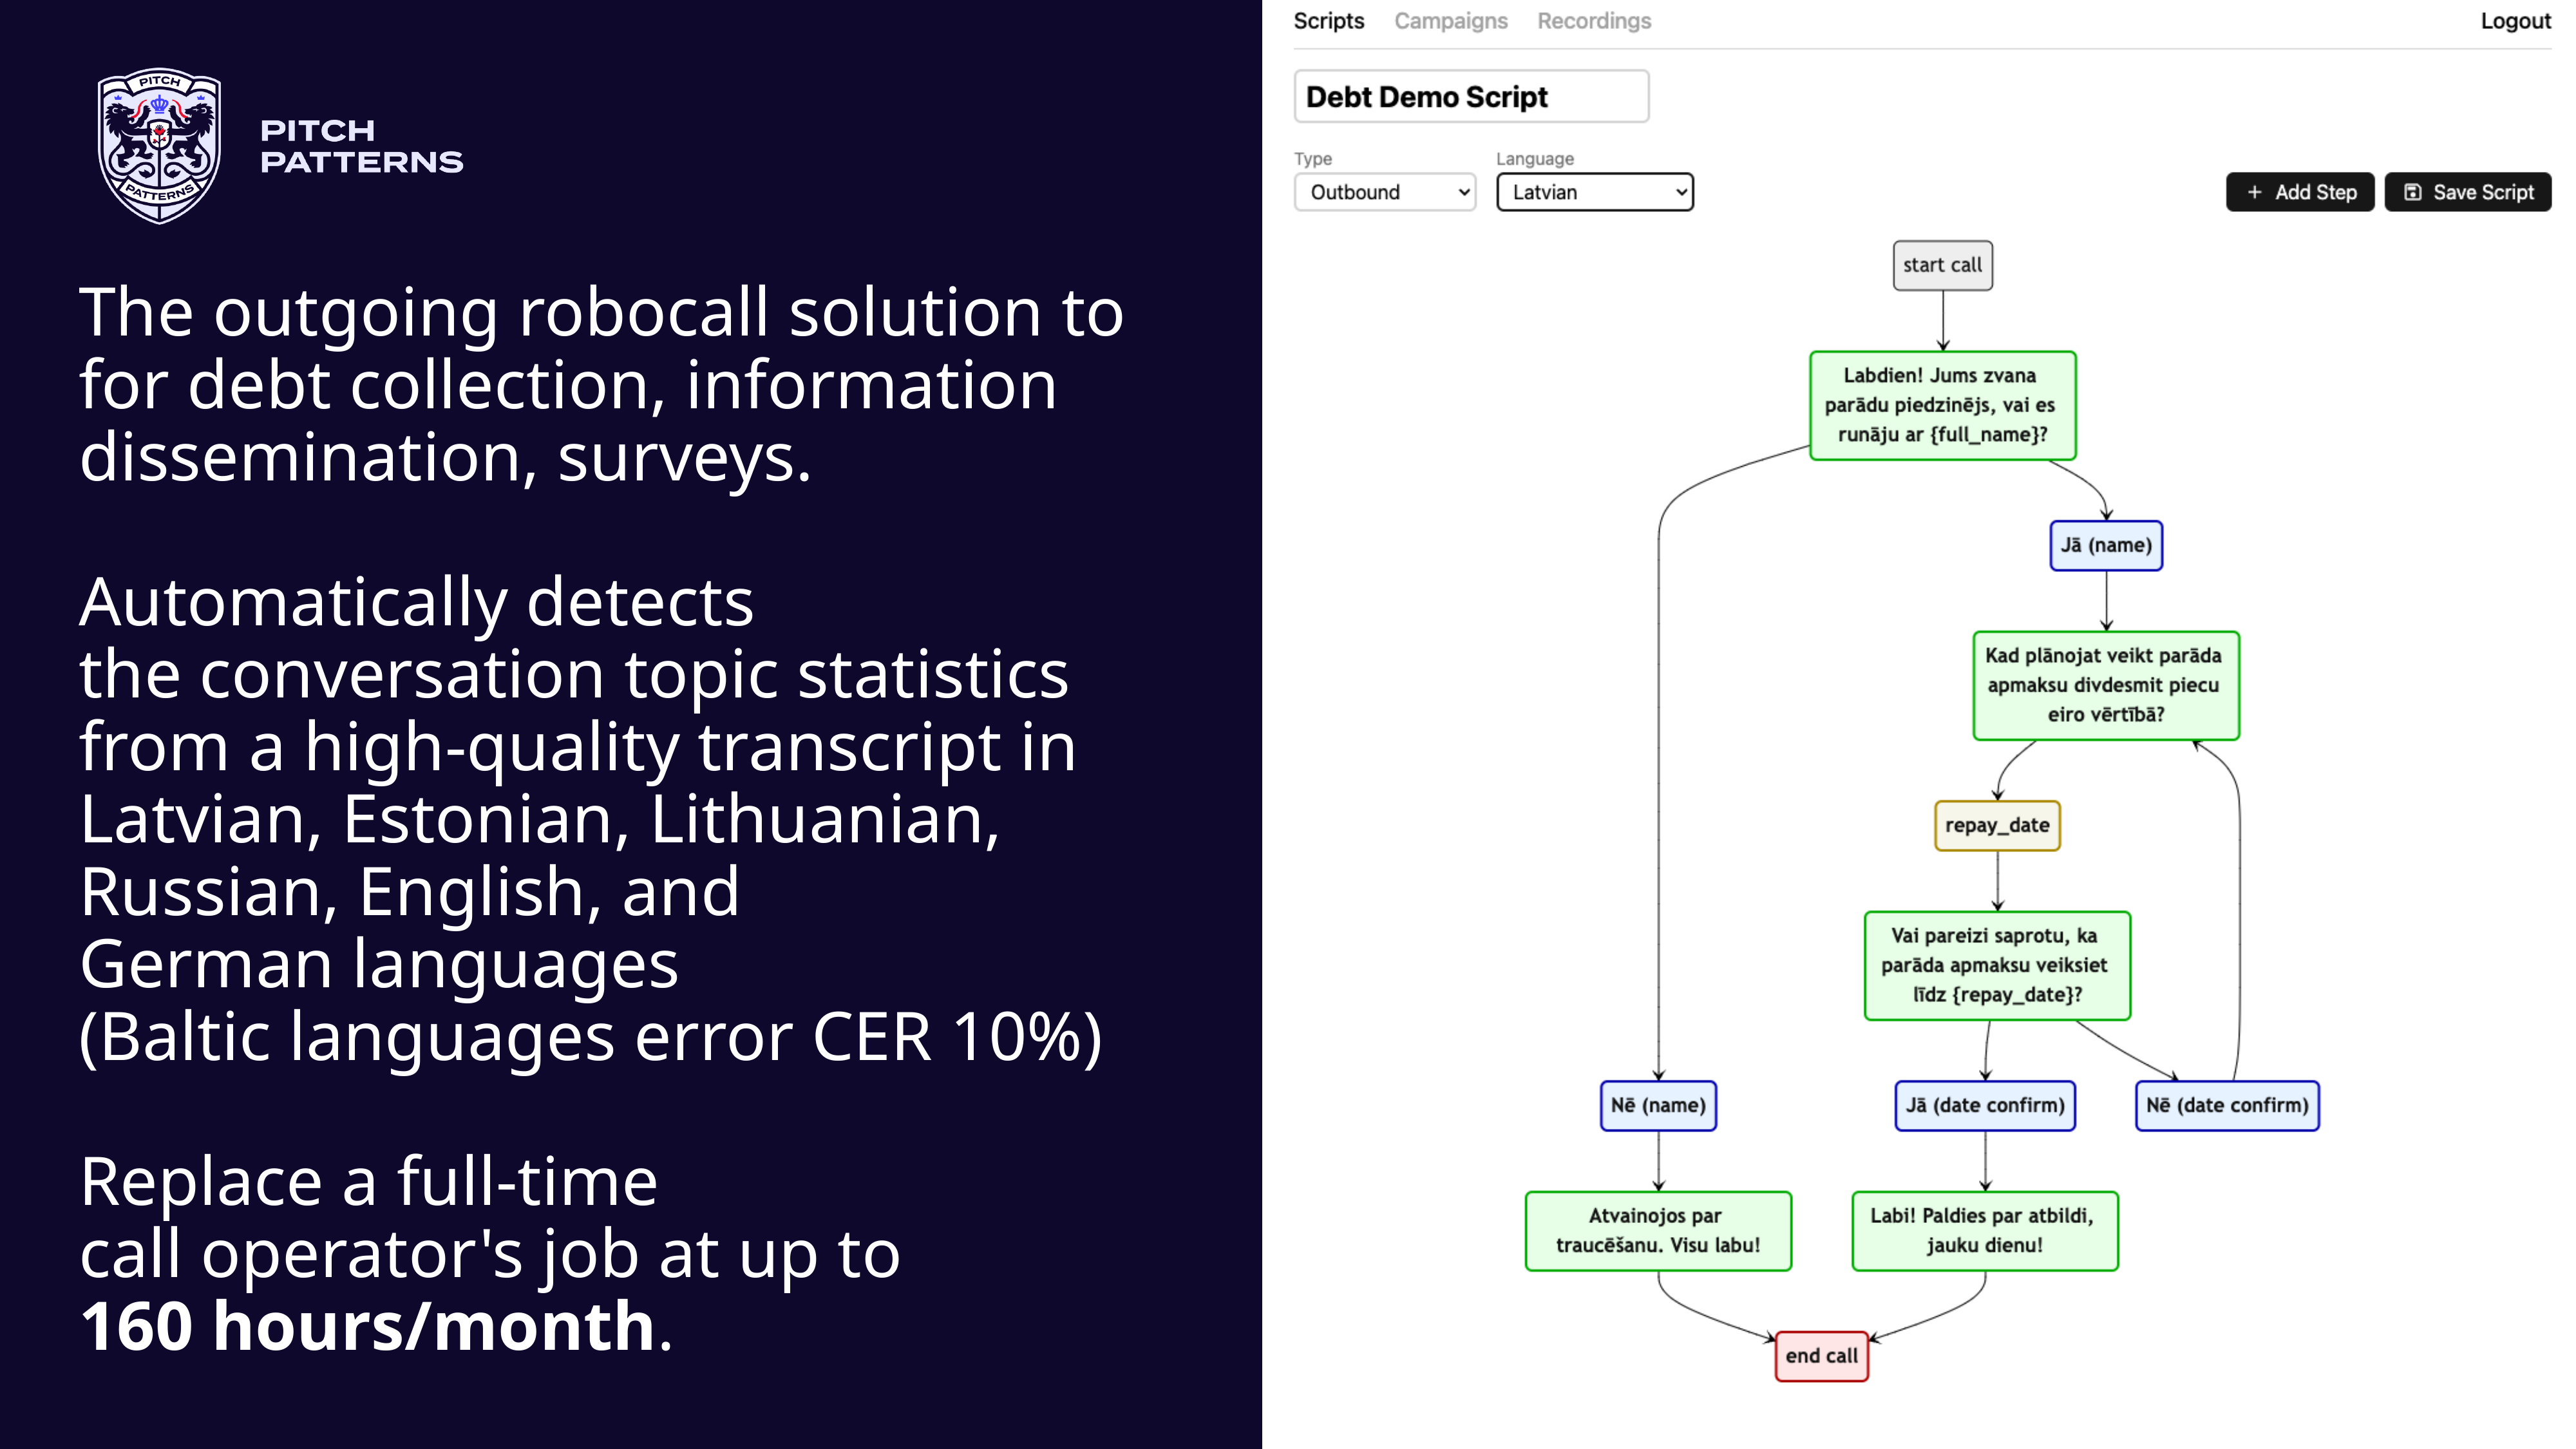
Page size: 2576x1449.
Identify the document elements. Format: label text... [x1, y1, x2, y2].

text_box The outgoing robocall solution to for debt collection, information dissemination, surveys. Automatically detects the conversation topic statistics from a high-quality transcript in Latvian, Estonian, Lithuanian, Russian, English, and German languages (Baltic languages error CER 10%) Replace a full-time call operator's job at up to 160 hours/month. [73, 272, 1150, 1370]
picture [1262, 0, 2576, 1449]
picture [97, 67, 473, 225]
